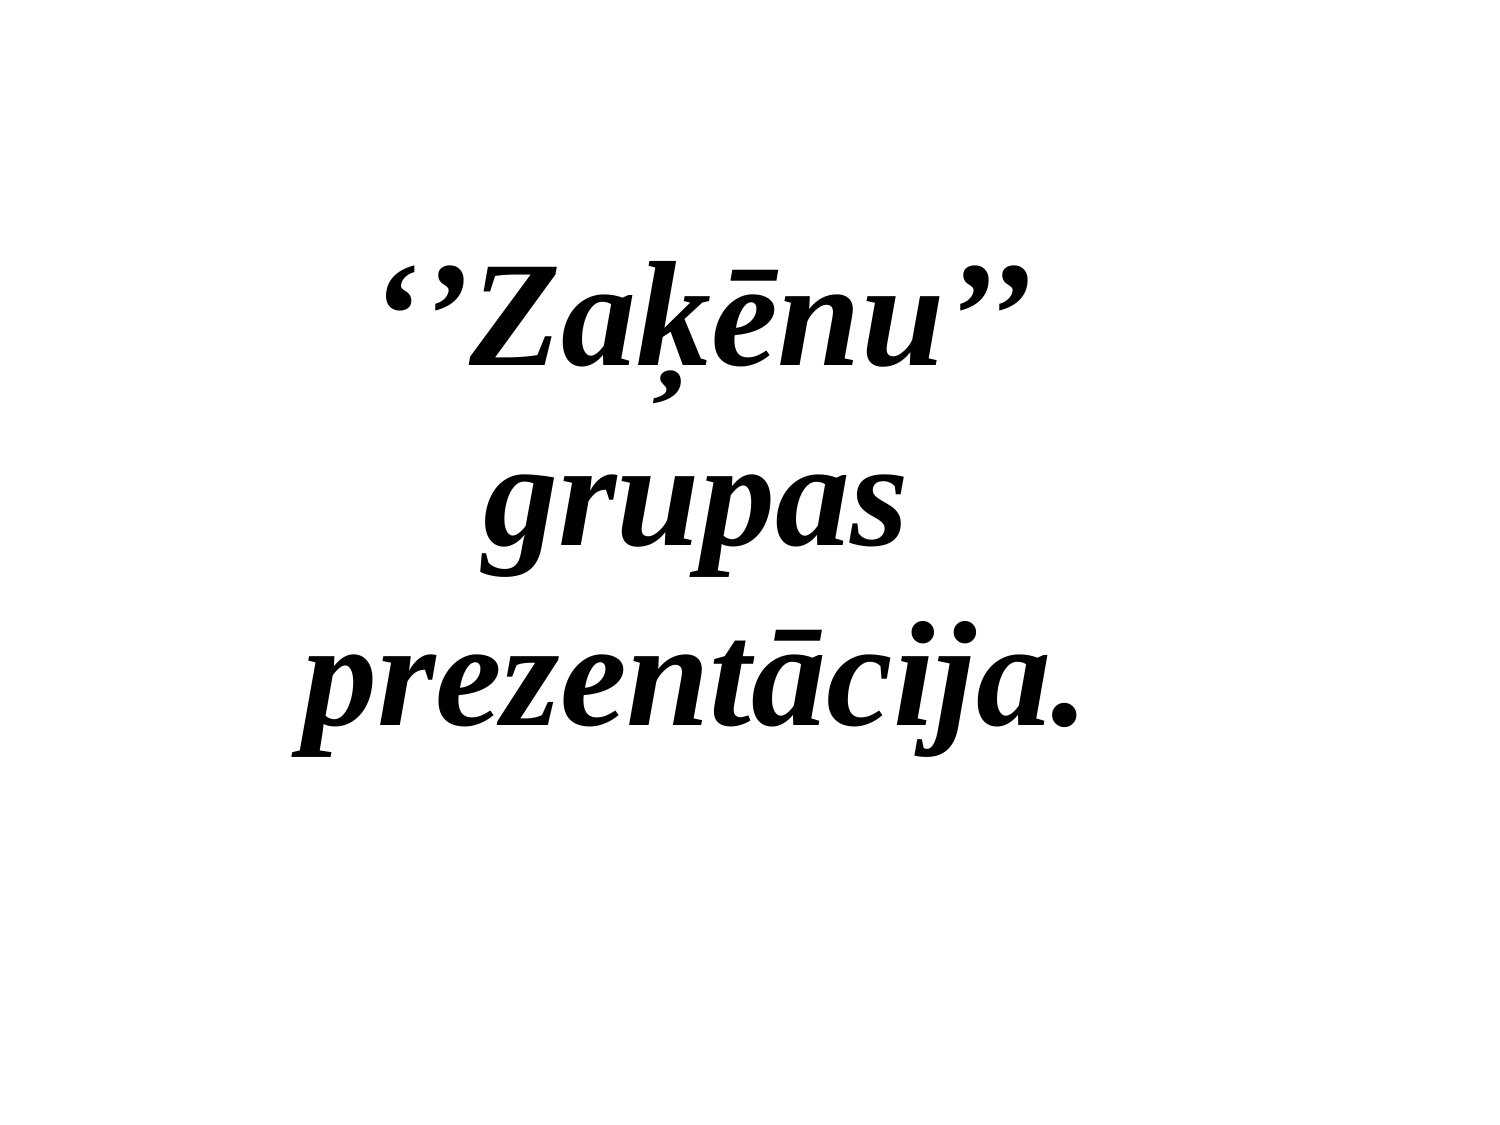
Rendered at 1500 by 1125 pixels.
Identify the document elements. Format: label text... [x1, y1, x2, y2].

subtitle ‘’Zaķēnu’’ grupas prezentācija. [171, 208, 1222, 496]
